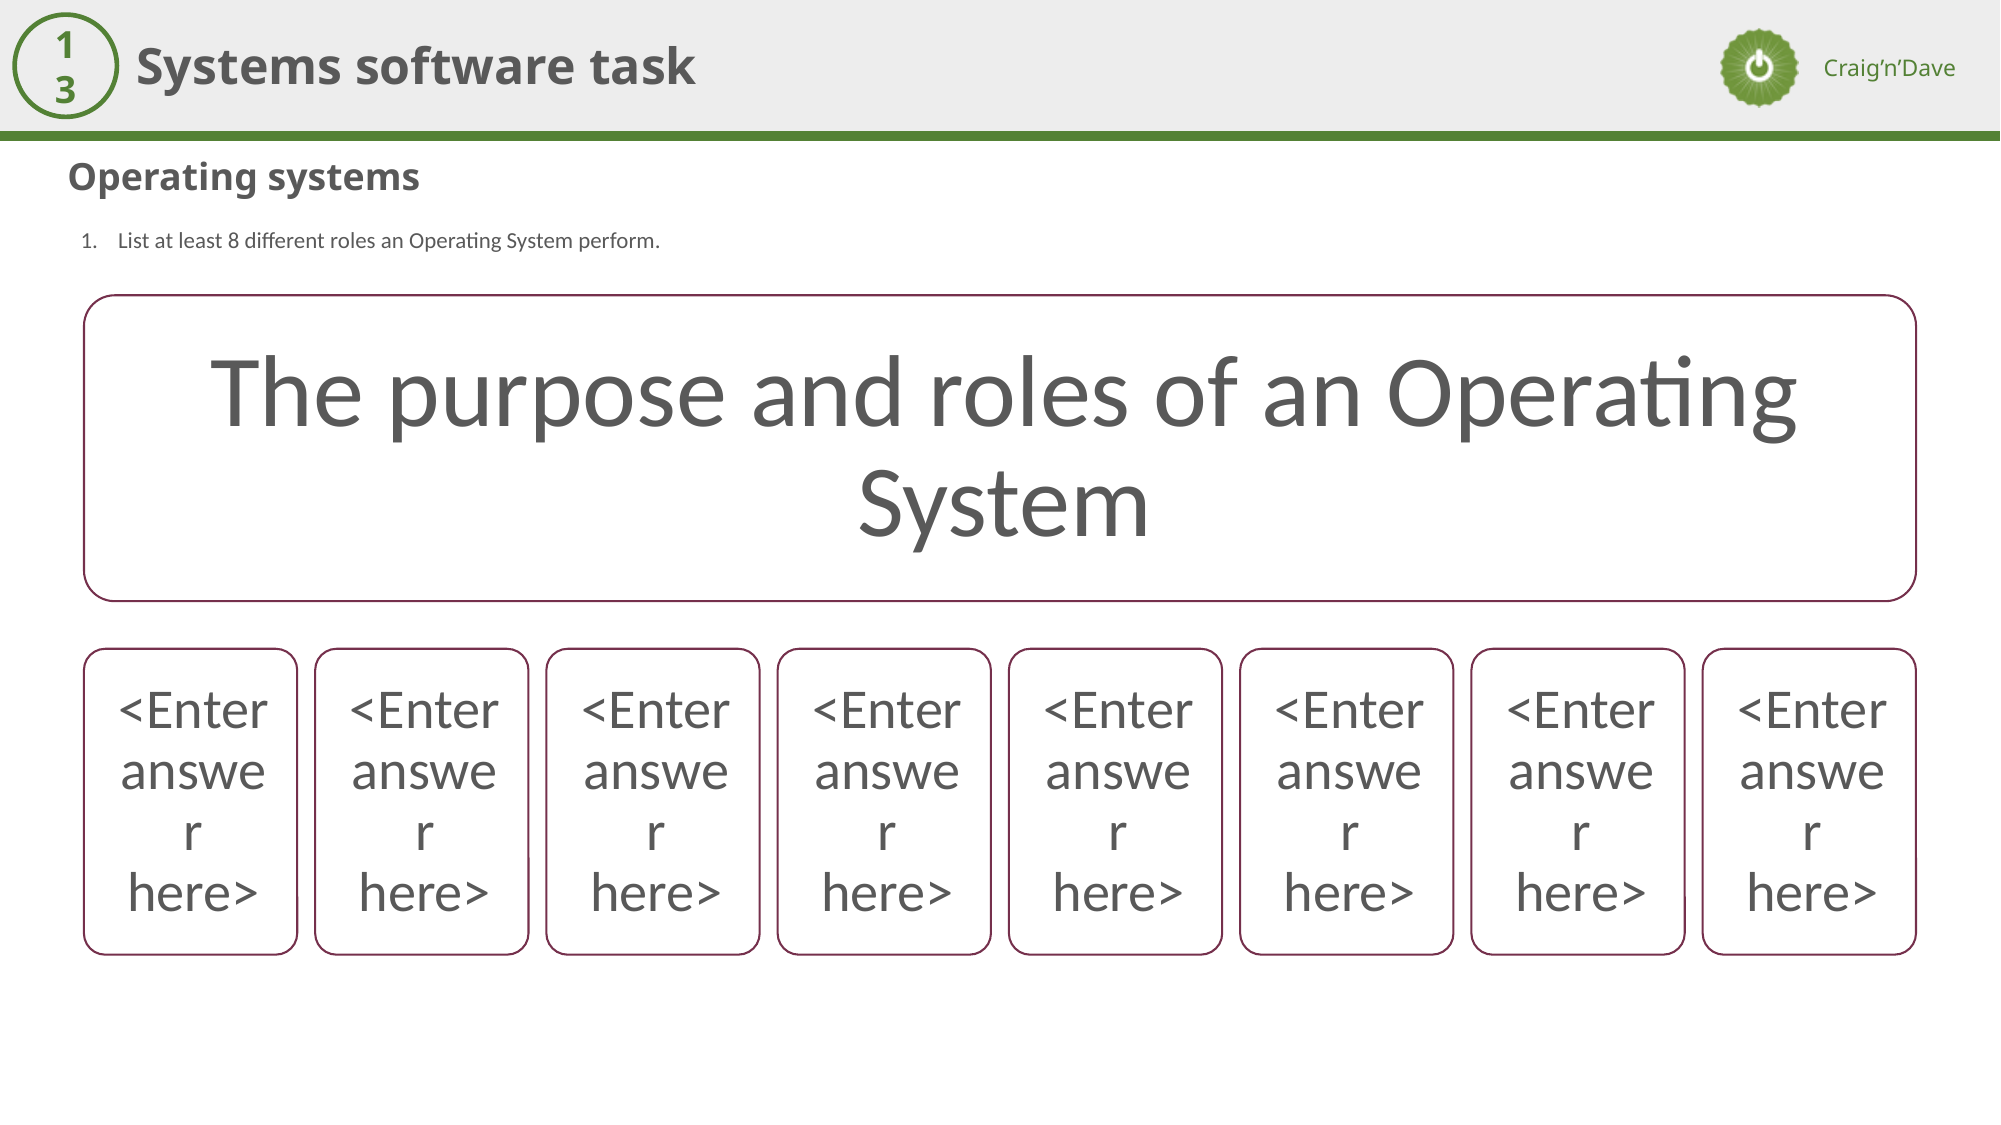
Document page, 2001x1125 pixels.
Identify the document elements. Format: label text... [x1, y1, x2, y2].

picture [1720, 28, 1799, 108]
text_box Systems software task [121, 13, 1669, 123]
text_box List at least 8 different roles an Operating System perform. [65, 218, 1184, 261]
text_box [82, 295, 1917, 955]
text_box Operating systems [52, 148, 909, 209]
text_box 13 [13, 13, 118, 118]
